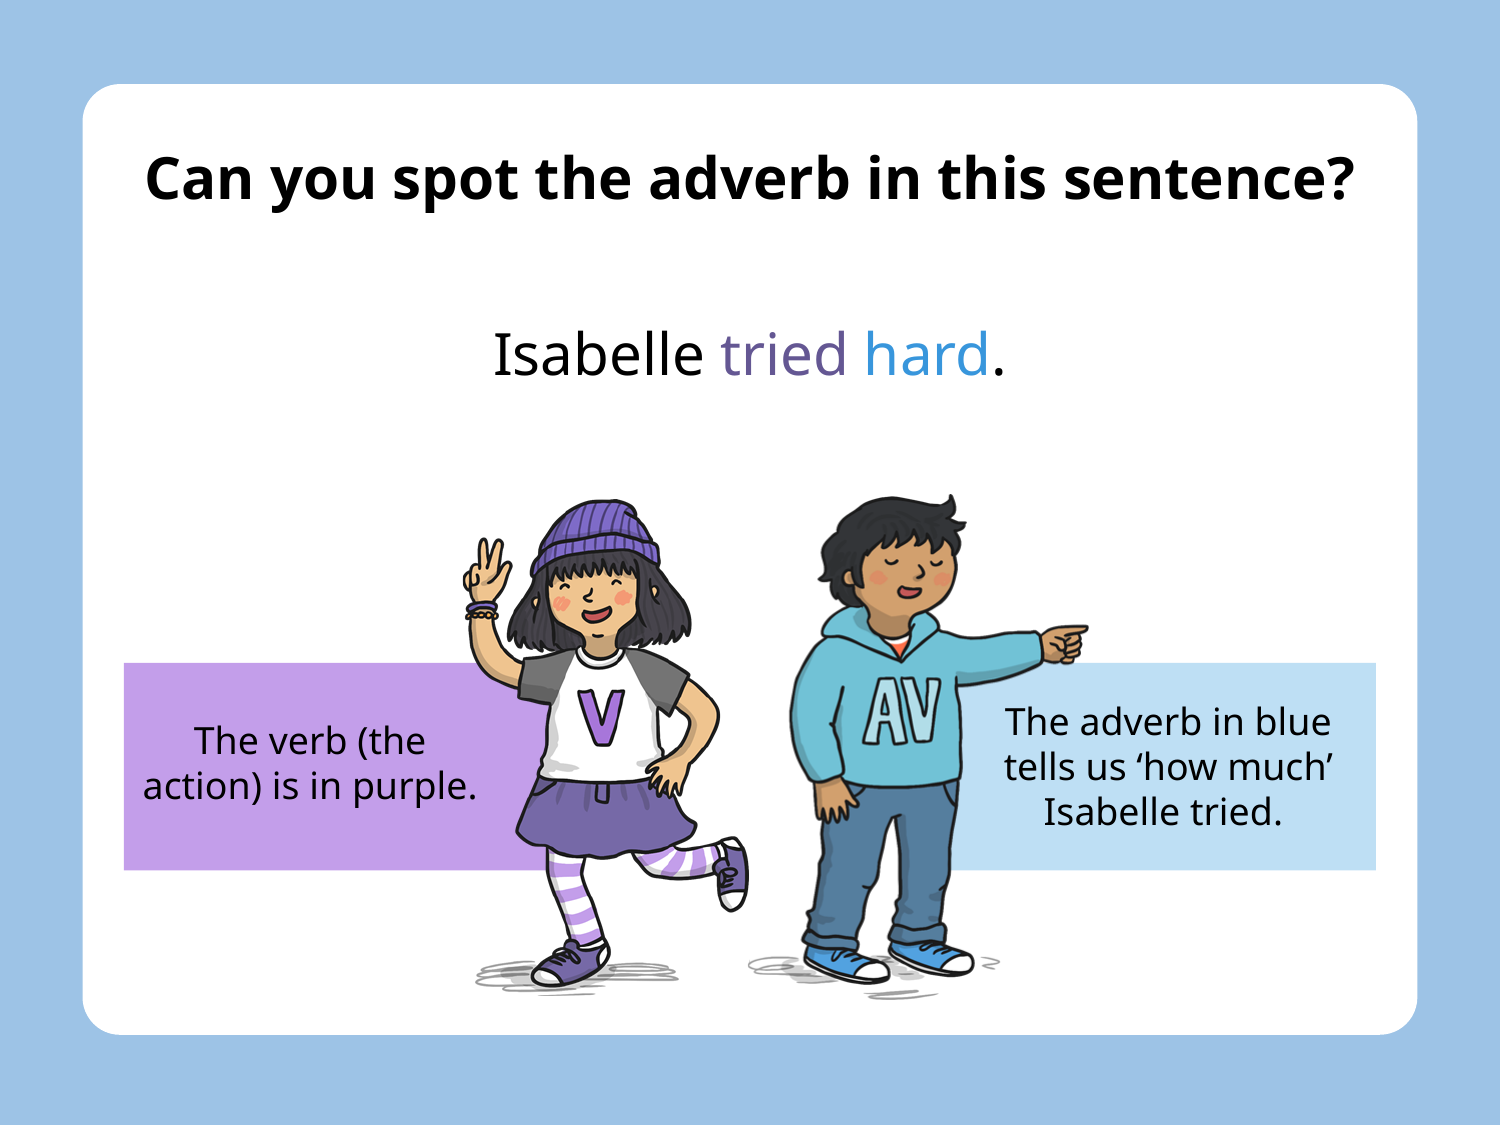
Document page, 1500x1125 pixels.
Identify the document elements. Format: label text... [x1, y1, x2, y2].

text_box Isabelle tried hard. [123, 309, 1376, 395]
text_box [123, 499, 747, 996]
text_box Can you spot the adverb in this sentence? [123, 123, 1376, 229]
text_box [81, 83, 1419, 1036]
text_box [747, 493, 1376, 1001]
